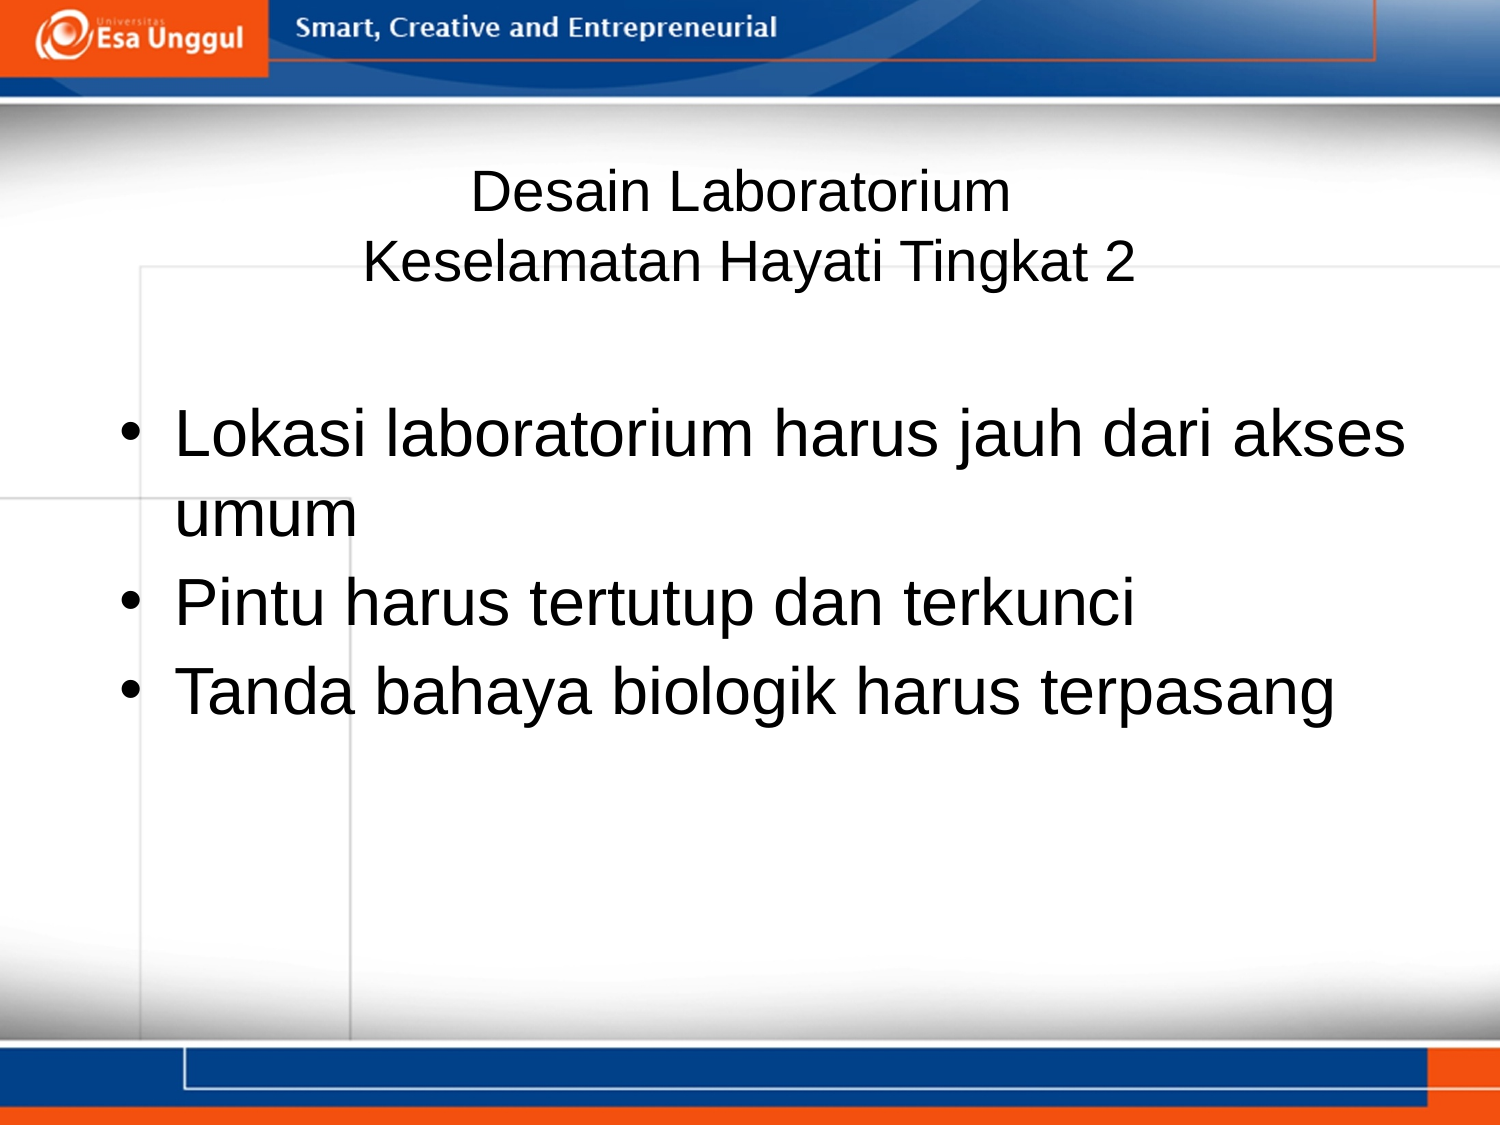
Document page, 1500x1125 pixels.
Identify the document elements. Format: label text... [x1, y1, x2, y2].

title Desain Laboratorium Keselamatan Hayati Tingkat 2 [243, 153, 1257, 294]
list Lokasi laboratorium harus jauh dari akses umum Pintu harus tertutup dan terkunci Tanda bahaya biologik harus terpasang [75, 382, 1425, 1125]
picture [0, 0, 1500, 1125]
